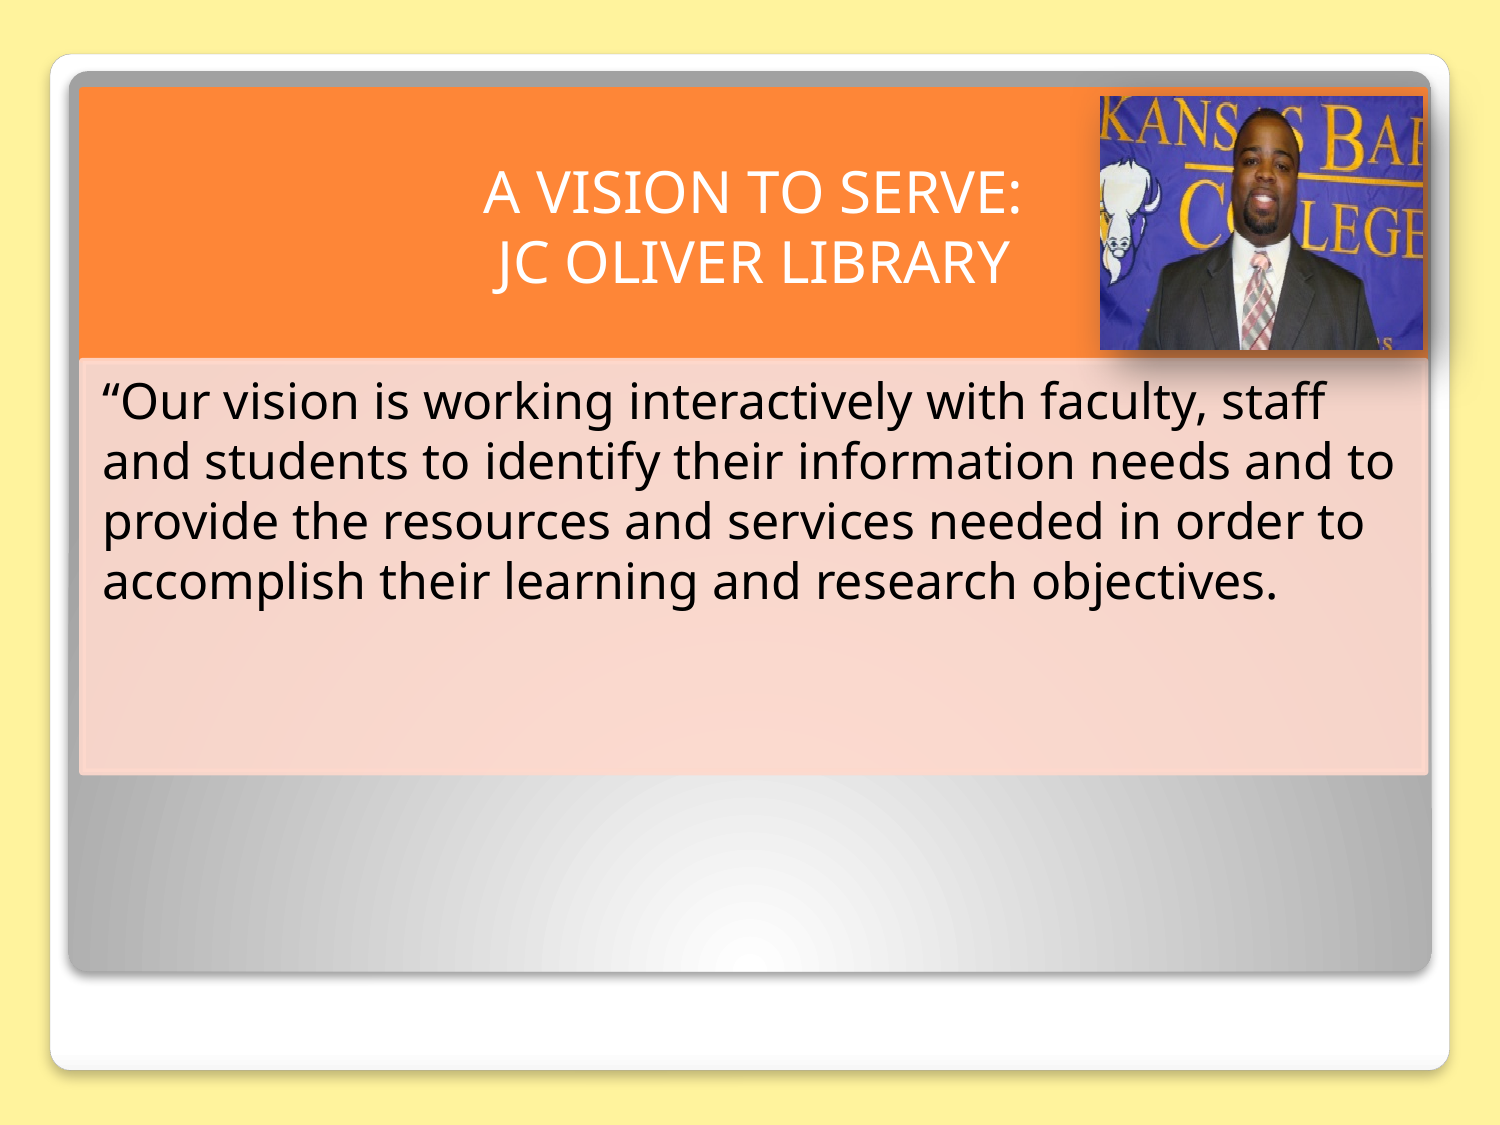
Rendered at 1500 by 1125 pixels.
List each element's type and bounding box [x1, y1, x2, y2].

list [82, 86, 1426, 775]
picture [1099, 95, 1423, 351]
